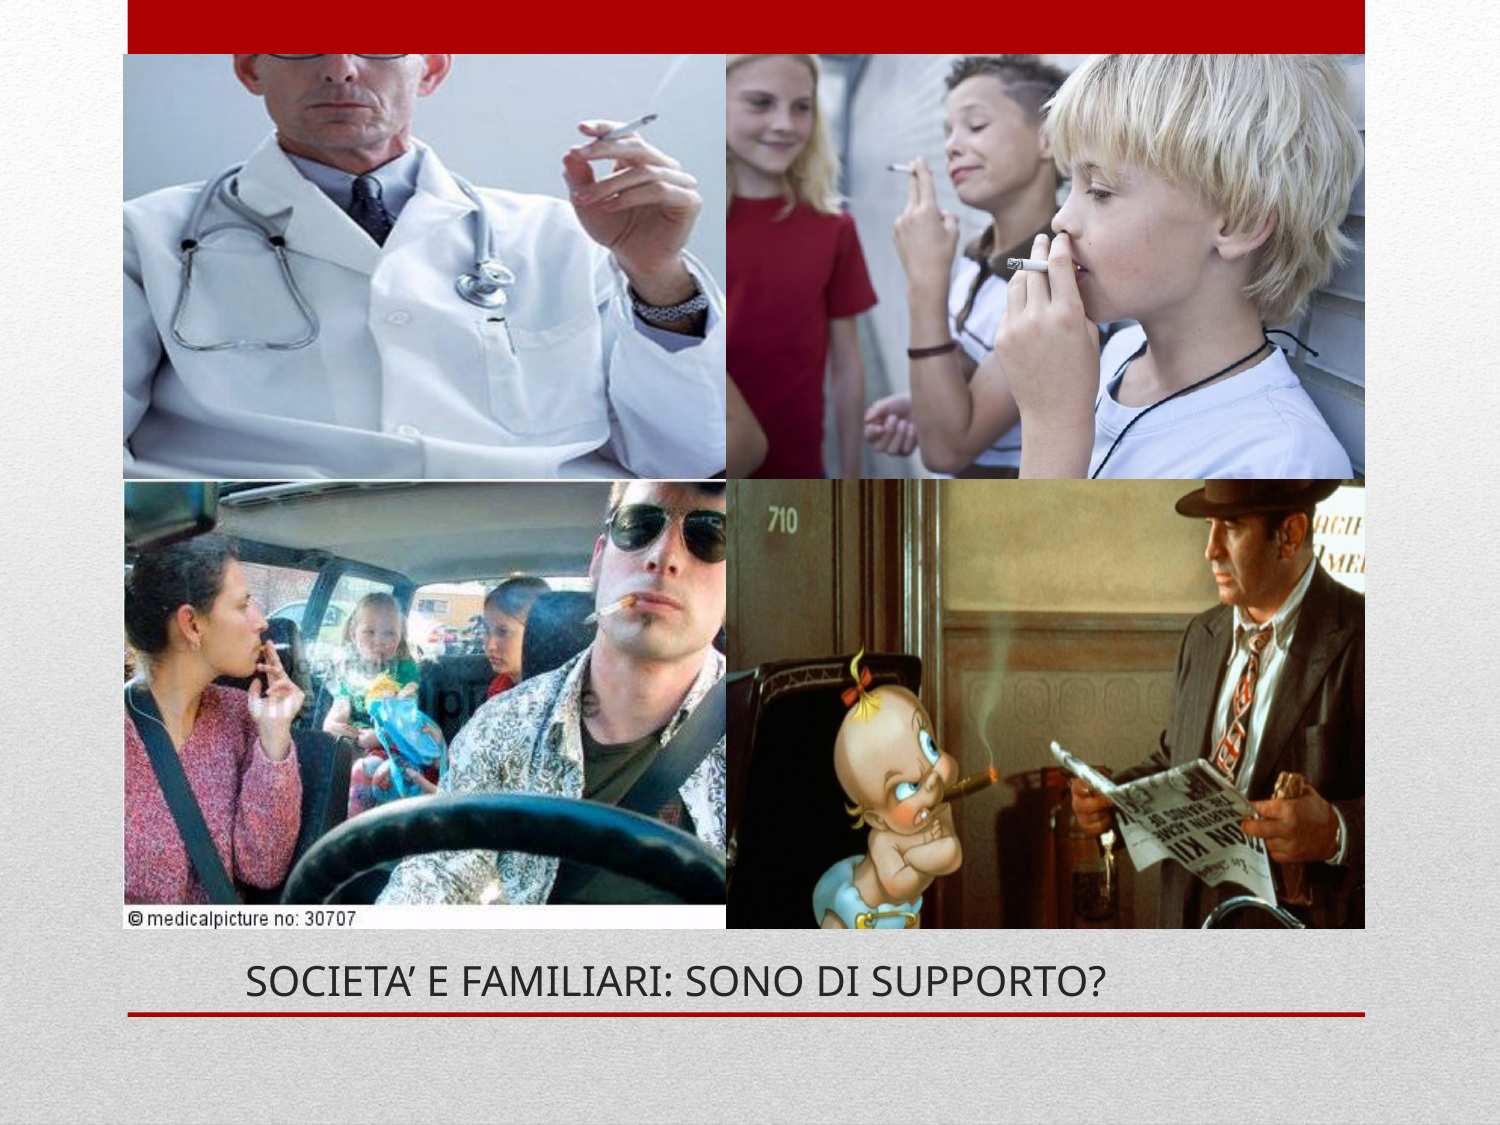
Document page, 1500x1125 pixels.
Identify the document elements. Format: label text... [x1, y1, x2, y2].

picture [123, 53, 1365, 930]
title SOCIETA’ E FAMILIARI: SONO DI SUPPORTO? [125, 940, 1238, 1013]
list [123, 53, 725, 479]
